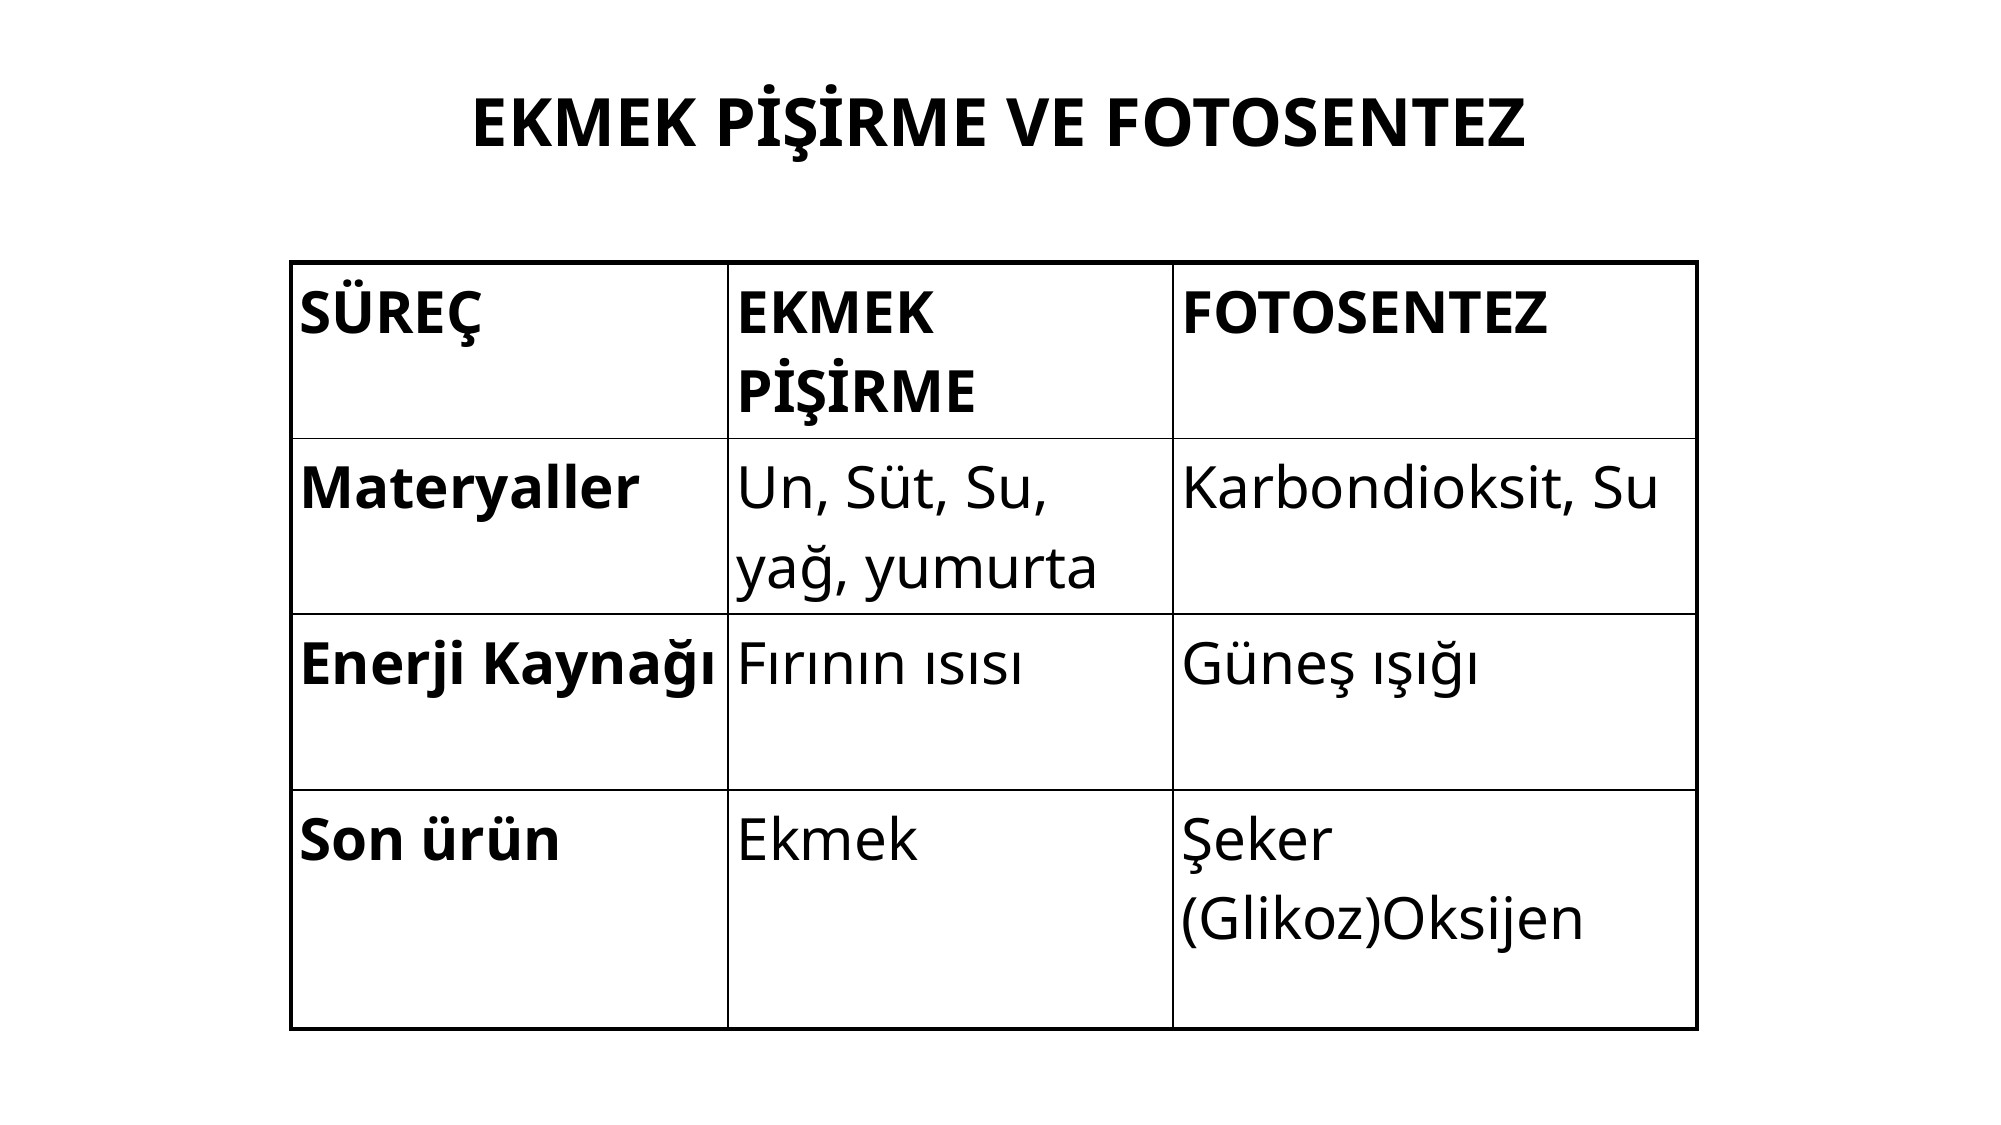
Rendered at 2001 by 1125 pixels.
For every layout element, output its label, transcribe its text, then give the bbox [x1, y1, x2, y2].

table_header SÜREÇ [293, 265, 727, 438]
title EKMEK PİŞİRME VE FOTOSENTEZ [322, 16, 1675, 233]
table_cell Son ürün [293, 791, 727, 1027]
table_cell Enerji Kaynağı [293, 615, 727, 789]
table_cell Ekmek [729, 791, 1172, 1027]
table_cell Şeker (Glikoz)Oksijen [1174, 791, 1695, 1027]
table_cell Karbondioksit, Su [1174, 439, 1695, 613]
table_cell Fırının ısısı [729, 615, 1172, 789]
table_cell Un, Süt, Su, yağ, yumurta [729, 439, 1172, 613]
table_header EKMEK PİŞİRME [729, 265, 1172, 438]
table_header FOTOSENTEZ [1174, 265, 1695, 438]
table_cell Materyaller [293, 439, 727, 613]
table_cell Güneş ışığı [1174, 615, 1695, 789]
